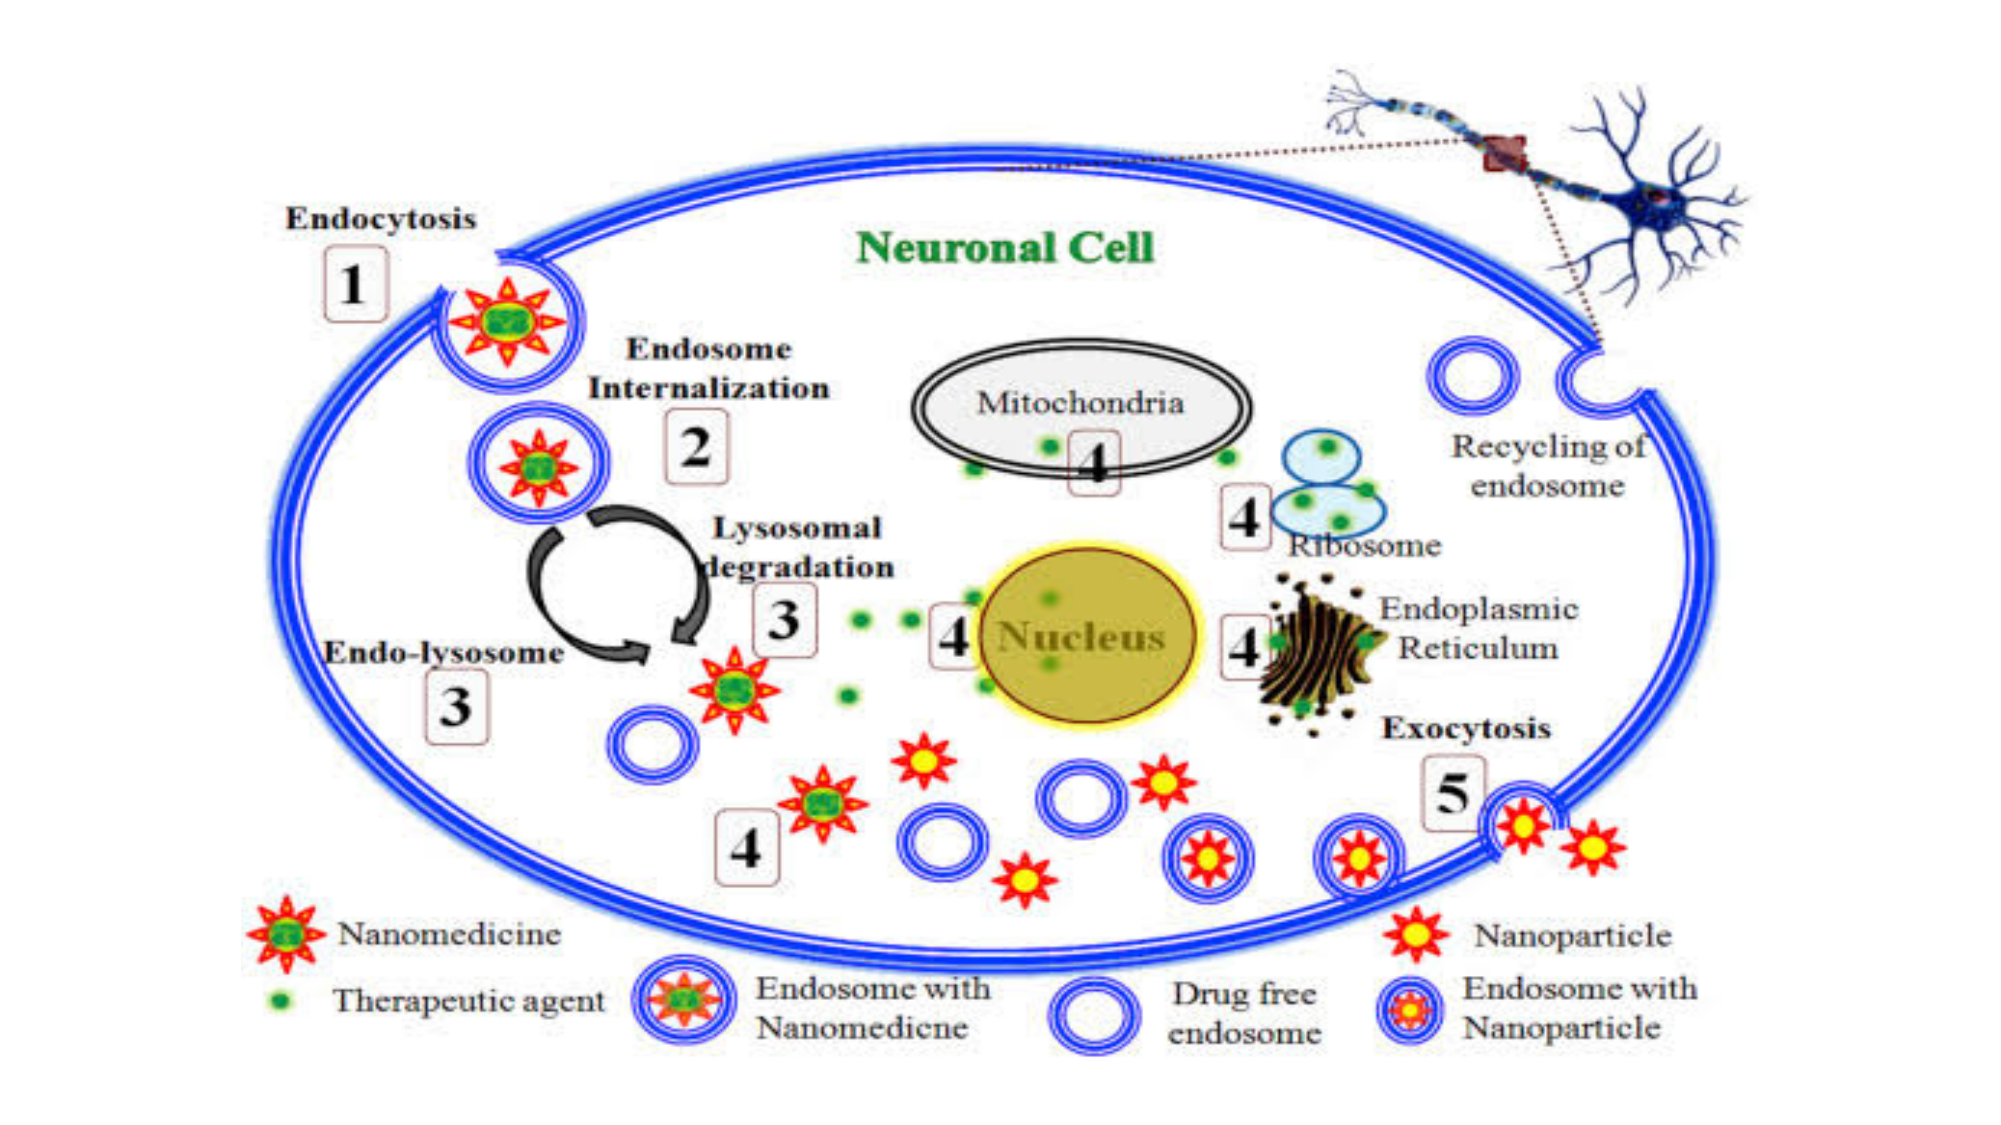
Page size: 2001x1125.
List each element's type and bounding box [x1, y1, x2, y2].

picture [241, 63, 1759, 1062]
